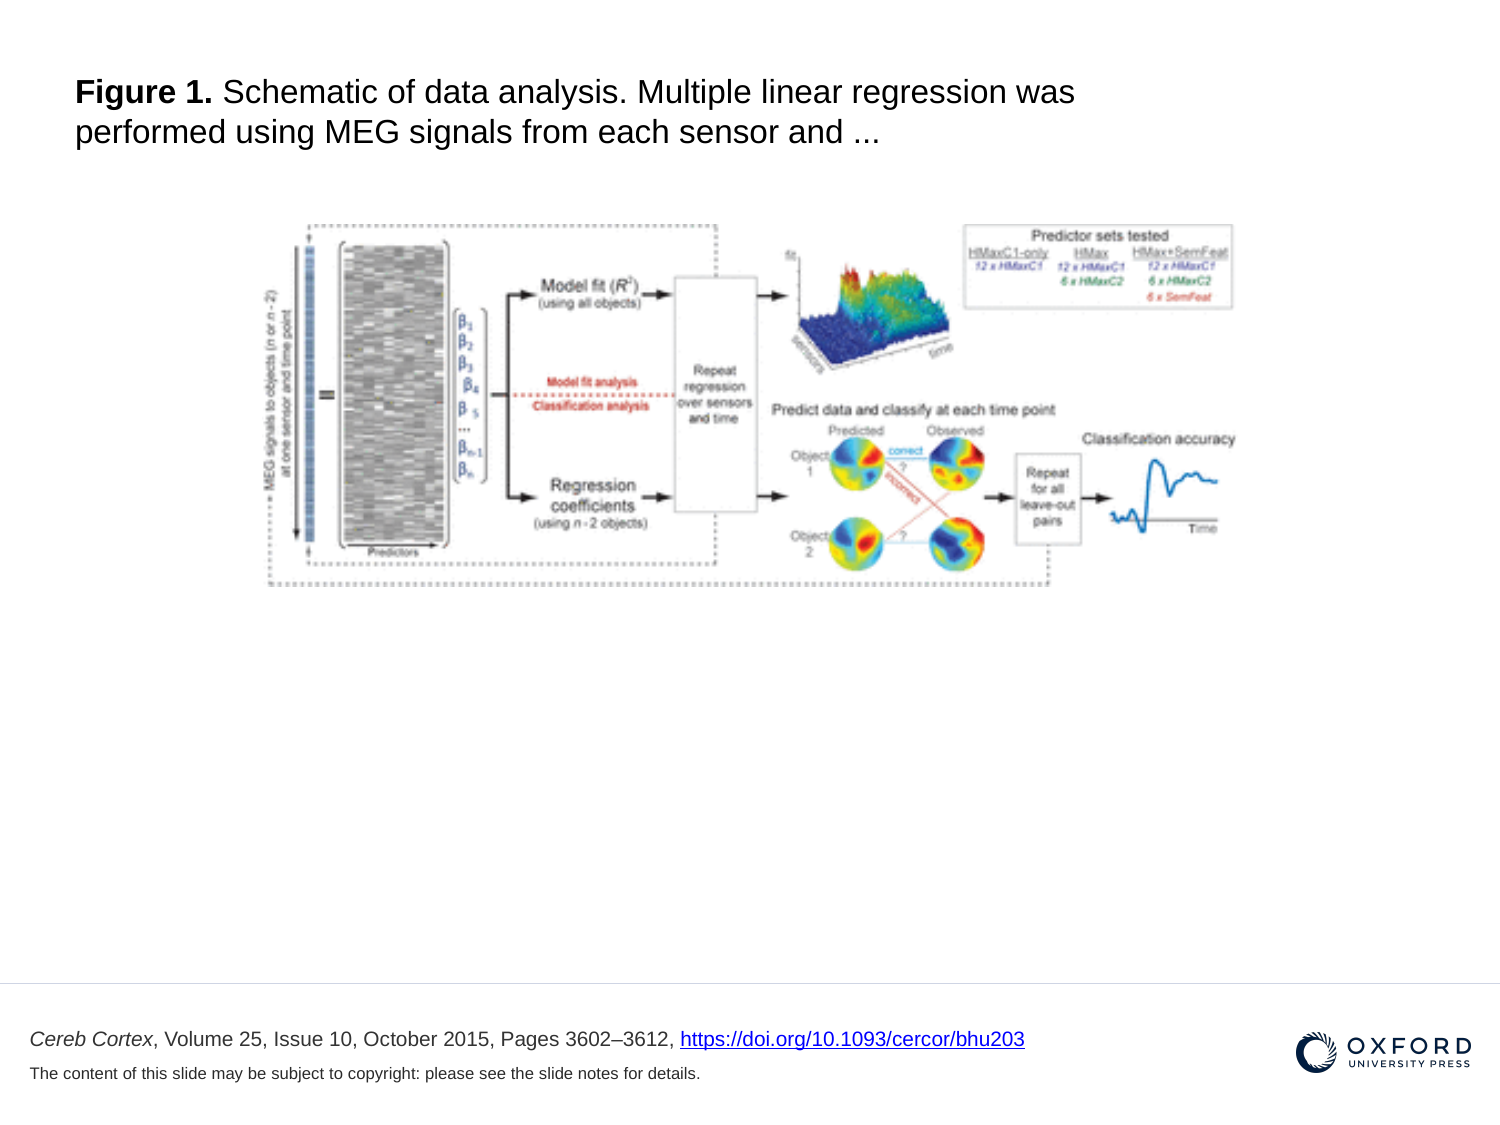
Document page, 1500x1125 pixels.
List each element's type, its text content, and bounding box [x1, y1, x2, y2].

picture [262, 224, 1238, 587]
title Figure 1. Schematic of data analysis. Multiple linear regression was performed using MEG signals from each sensor and ... [75, 69, 1078, 171]
picture [1296, 1032, 1471, 1073]
footer Cereb Cortex, Volume 25, Issue 10, October 2015, Pages 3602–3612, https://doi.org/10.1093/cercor/bhu203 The content of this slide may be subject to copyright: please see the slide notes for details. [0, 983, 1260, 1125]
